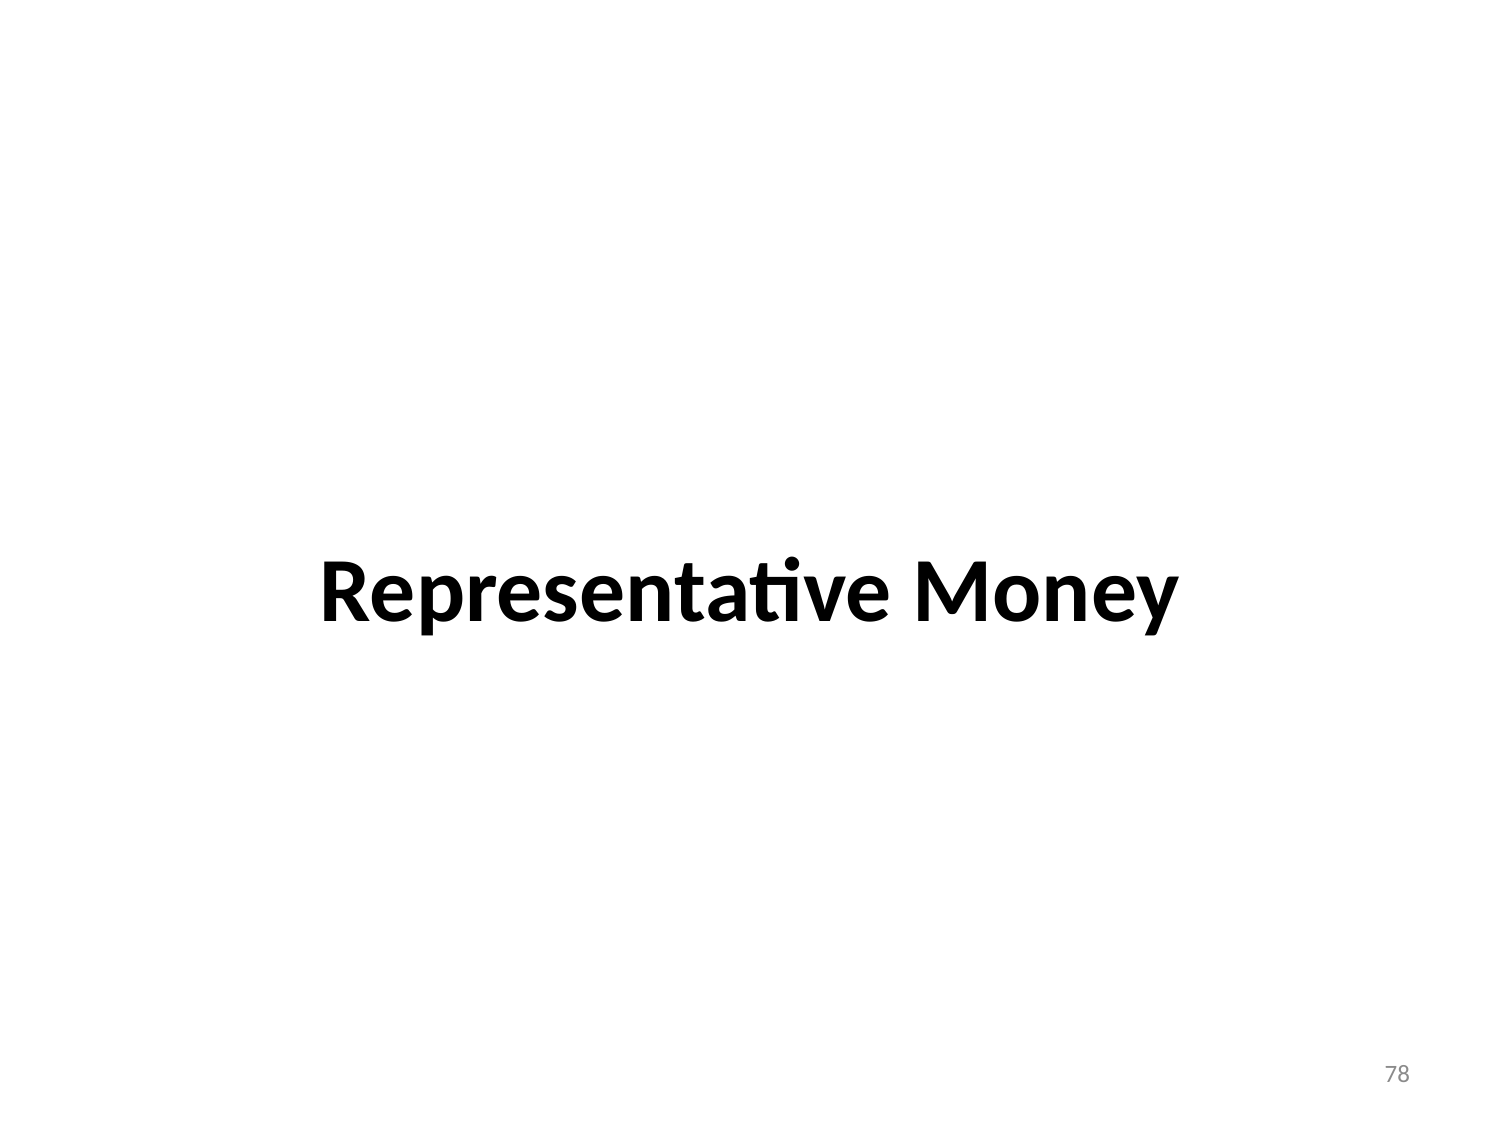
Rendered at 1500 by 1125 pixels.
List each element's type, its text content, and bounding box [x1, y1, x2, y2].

title Representative Money [75, 45, 1425, 1125]
slide_number 78 [1074, 1042, 1425, 1103]
